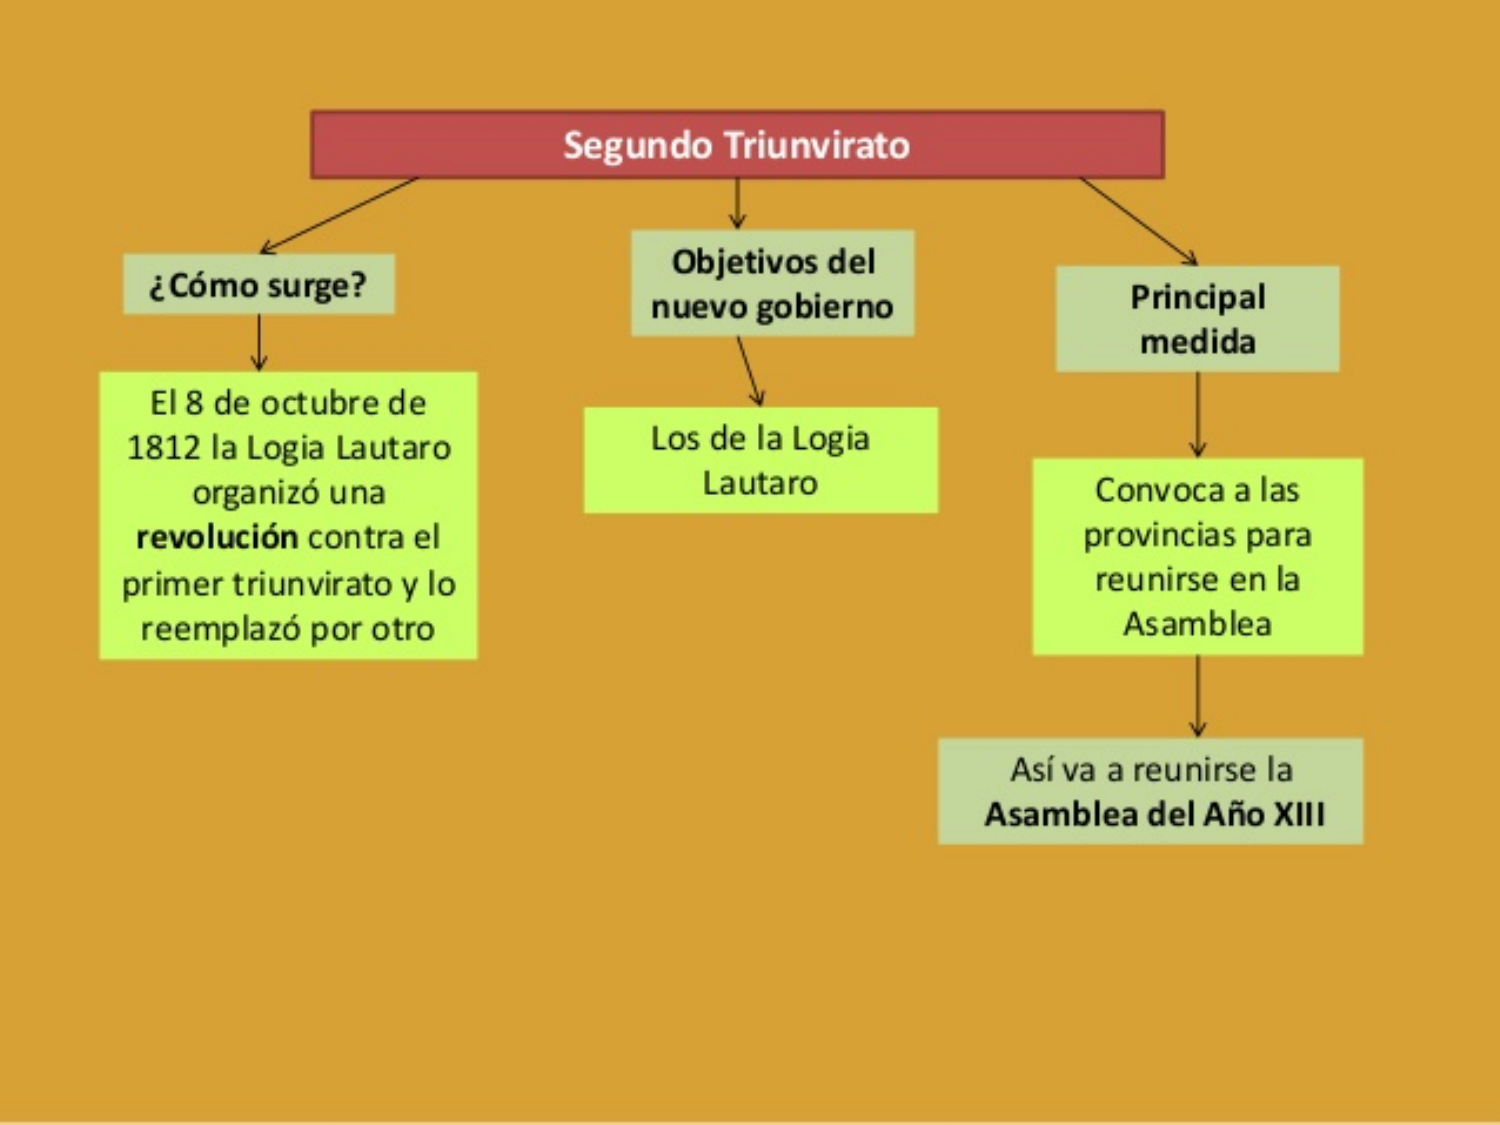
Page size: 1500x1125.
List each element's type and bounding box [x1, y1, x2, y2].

list [0, 0, 1500, 1125]
